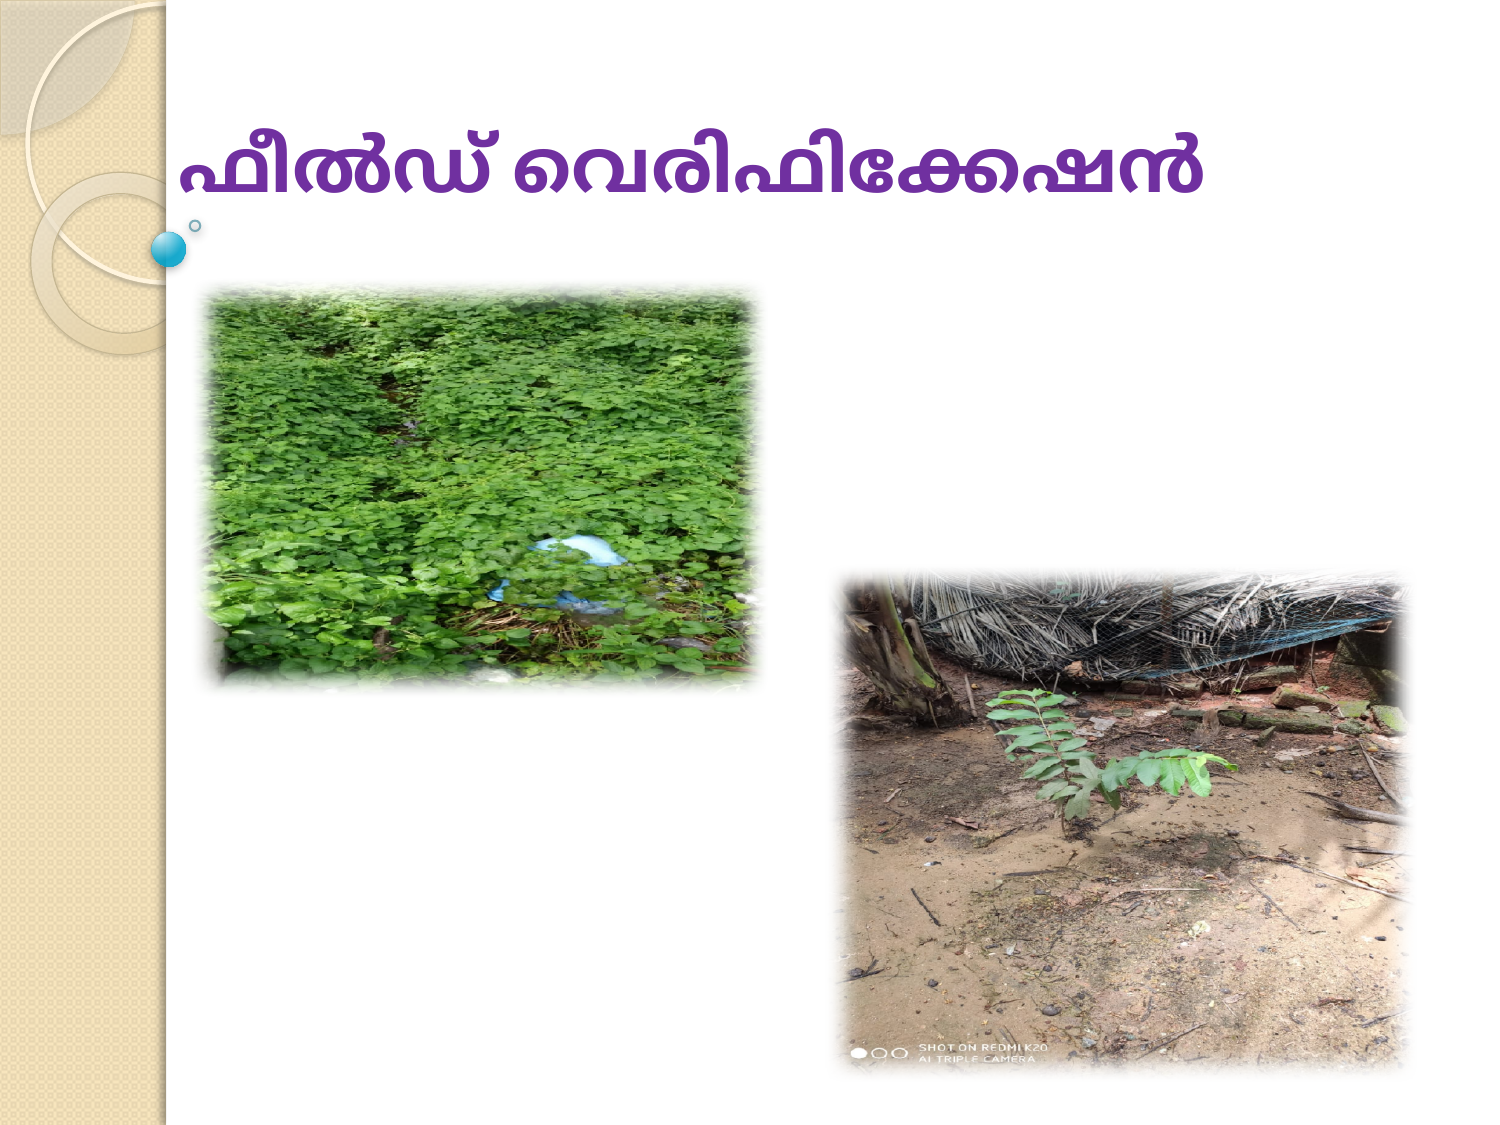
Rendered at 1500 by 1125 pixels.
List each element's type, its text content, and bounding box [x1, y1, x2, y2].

picture [825, 564, 1417, 1084]
title ഫീൽഡ് വെരിഫിക്കേഷൻ [163, 70, 1433, 215]
picture [190, 277, 770, 699]
